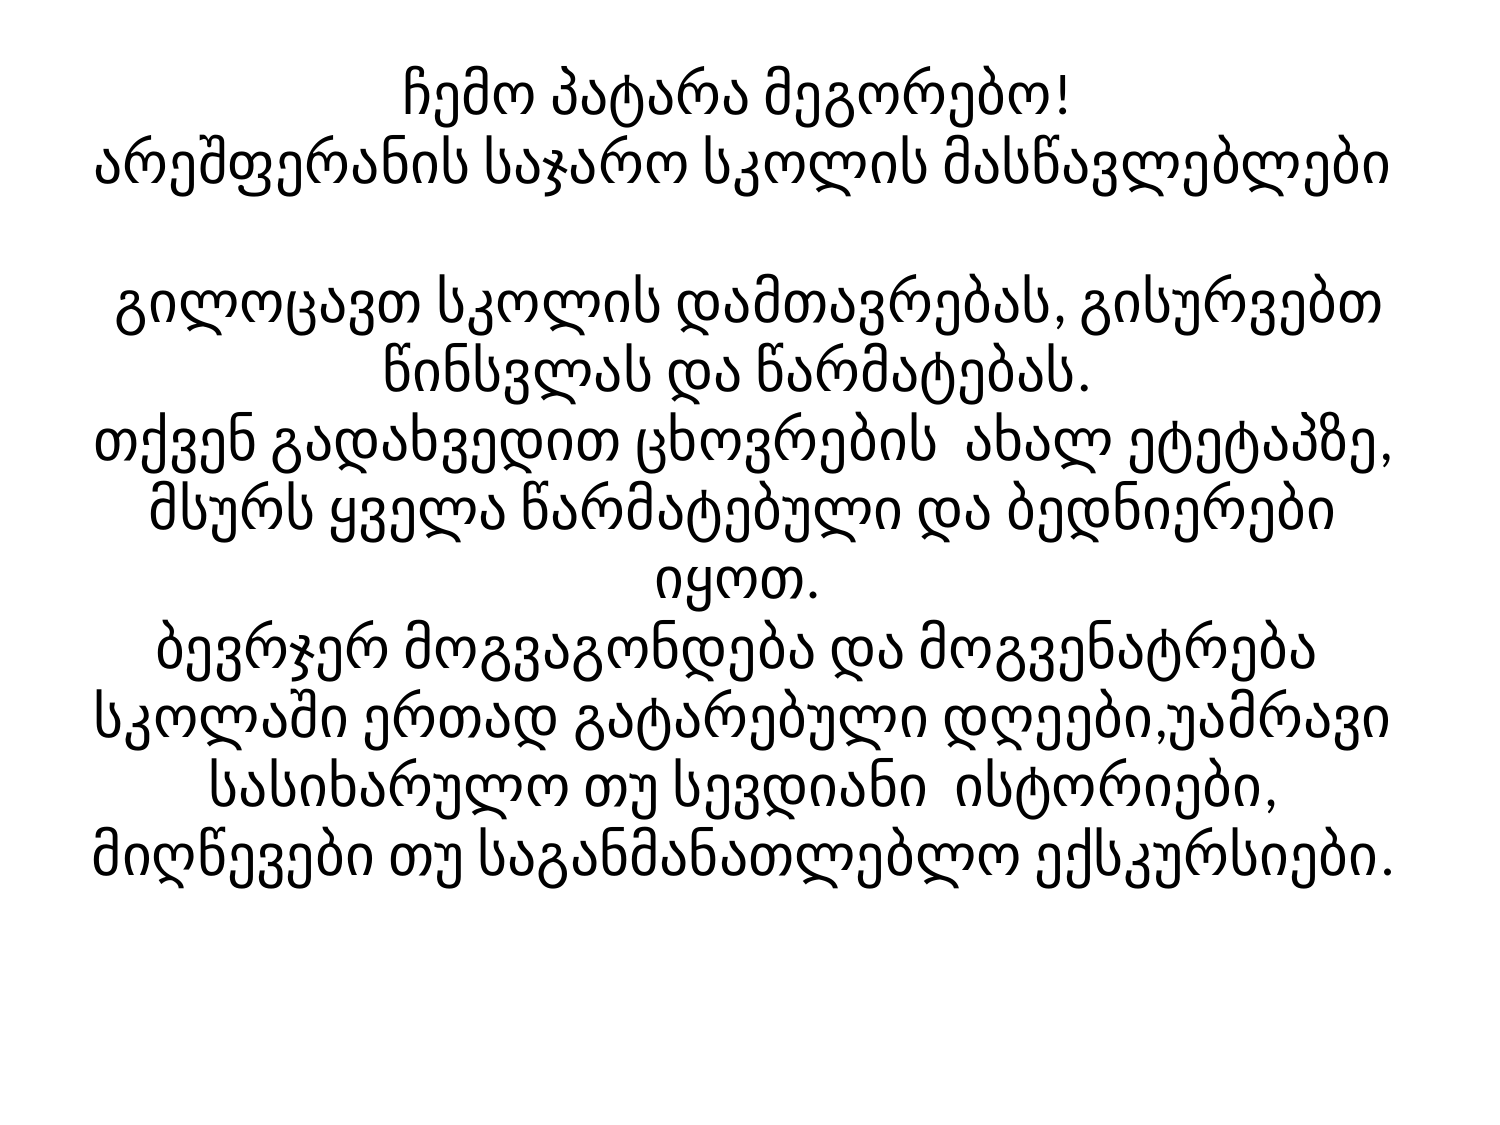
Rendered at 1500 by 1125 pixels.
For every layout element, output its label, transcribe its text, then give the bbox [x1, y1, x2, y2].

title ჩემო პატარა მეგორებო! არეშფერანის საჯარო სკოლის მასწავლებლები გილოცავთ სკოლის დამთავრებას, გისურვებთ წინსვლას და წარმატებას. თქვენ გადახვედით ცხოვრების ახალ ეტეტაპზე, მსურს ყველა წარმატებული და ბედნიერები იყოთ. ბევრჯერ მოგვაგონდება და მოგვენატრება სკოლაში ერთად გატარებული დღეები,უამრავი სასიხარულო თუ სევდიანი ისტორიები, მიღწევები თუ საგანმანათლებლო ექსკურსიები. [75, 45, 1413, 1038]
